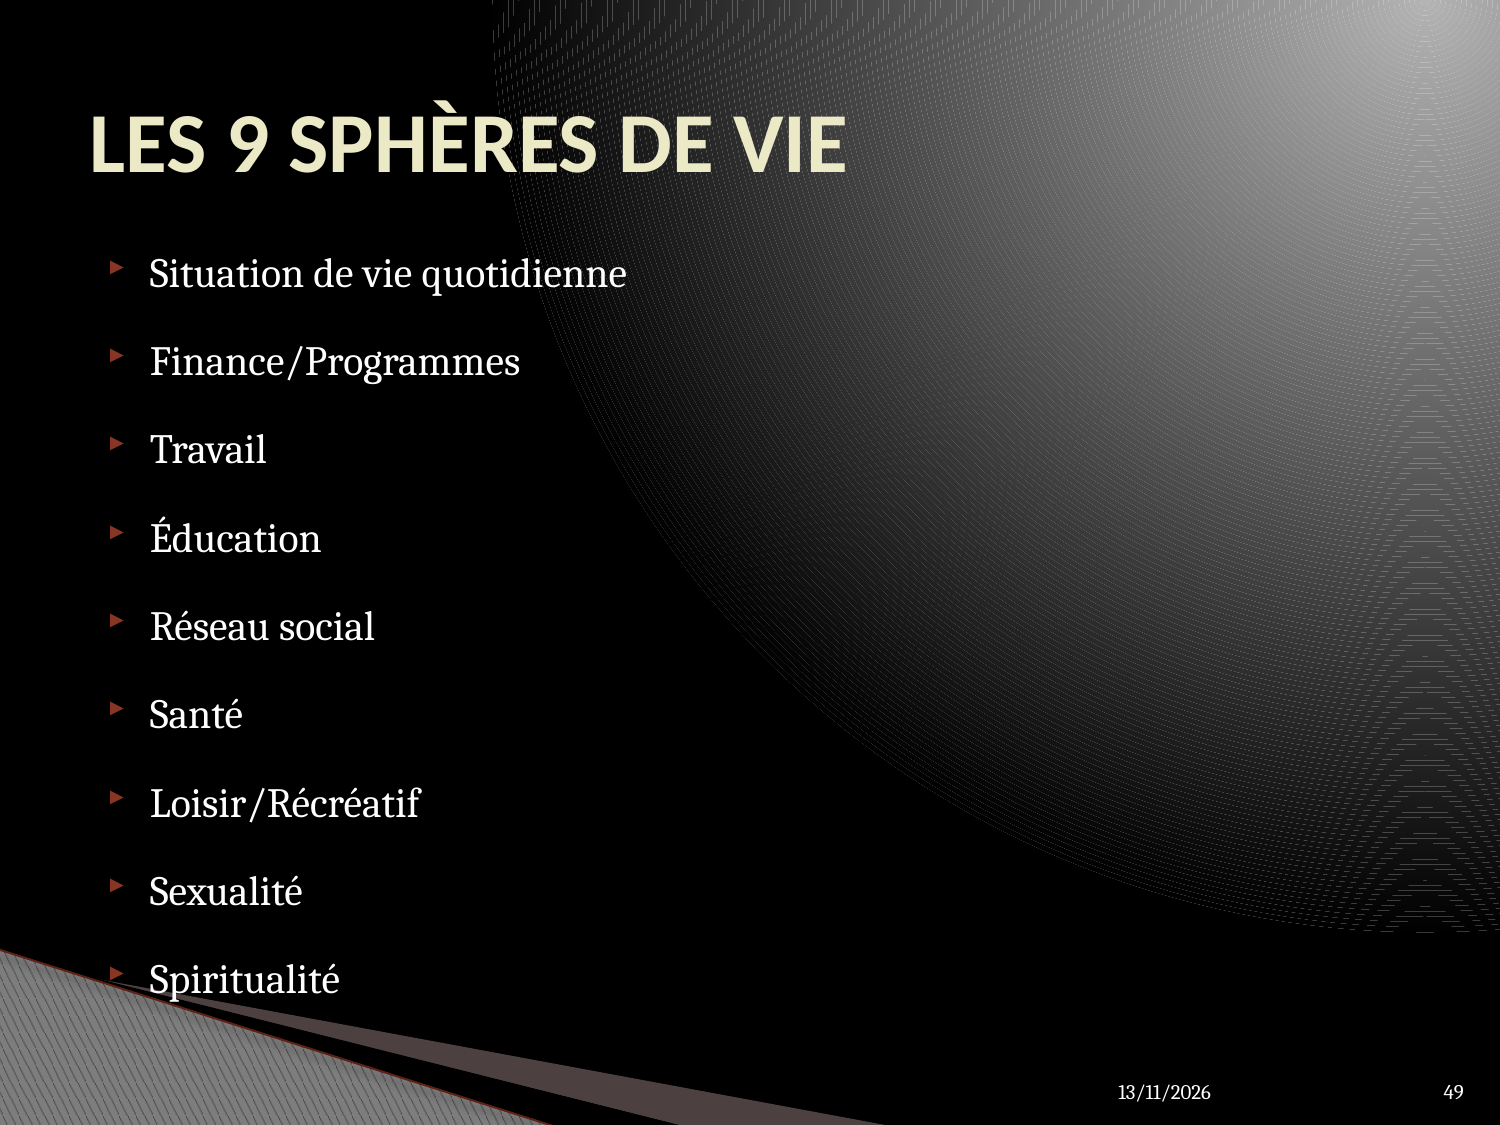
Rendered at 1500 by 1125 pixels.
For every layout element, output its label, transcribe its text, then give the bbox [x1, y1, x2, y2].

list Situation de vie quotidienne Finance/Programmes Travail Éducation Réseau social Santé Loisir/Récréatif Sexualité Spiritualité [75, 233, 1425, 1000]
picture [0, 952, 543, 1125]
slide_number 49 [1418, 1051, 1479, 1112]
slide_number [1103, 1051, 1418, 1112]
title LES 9 SPHÈRES DE VIE [75, 45, 1425, 233]
